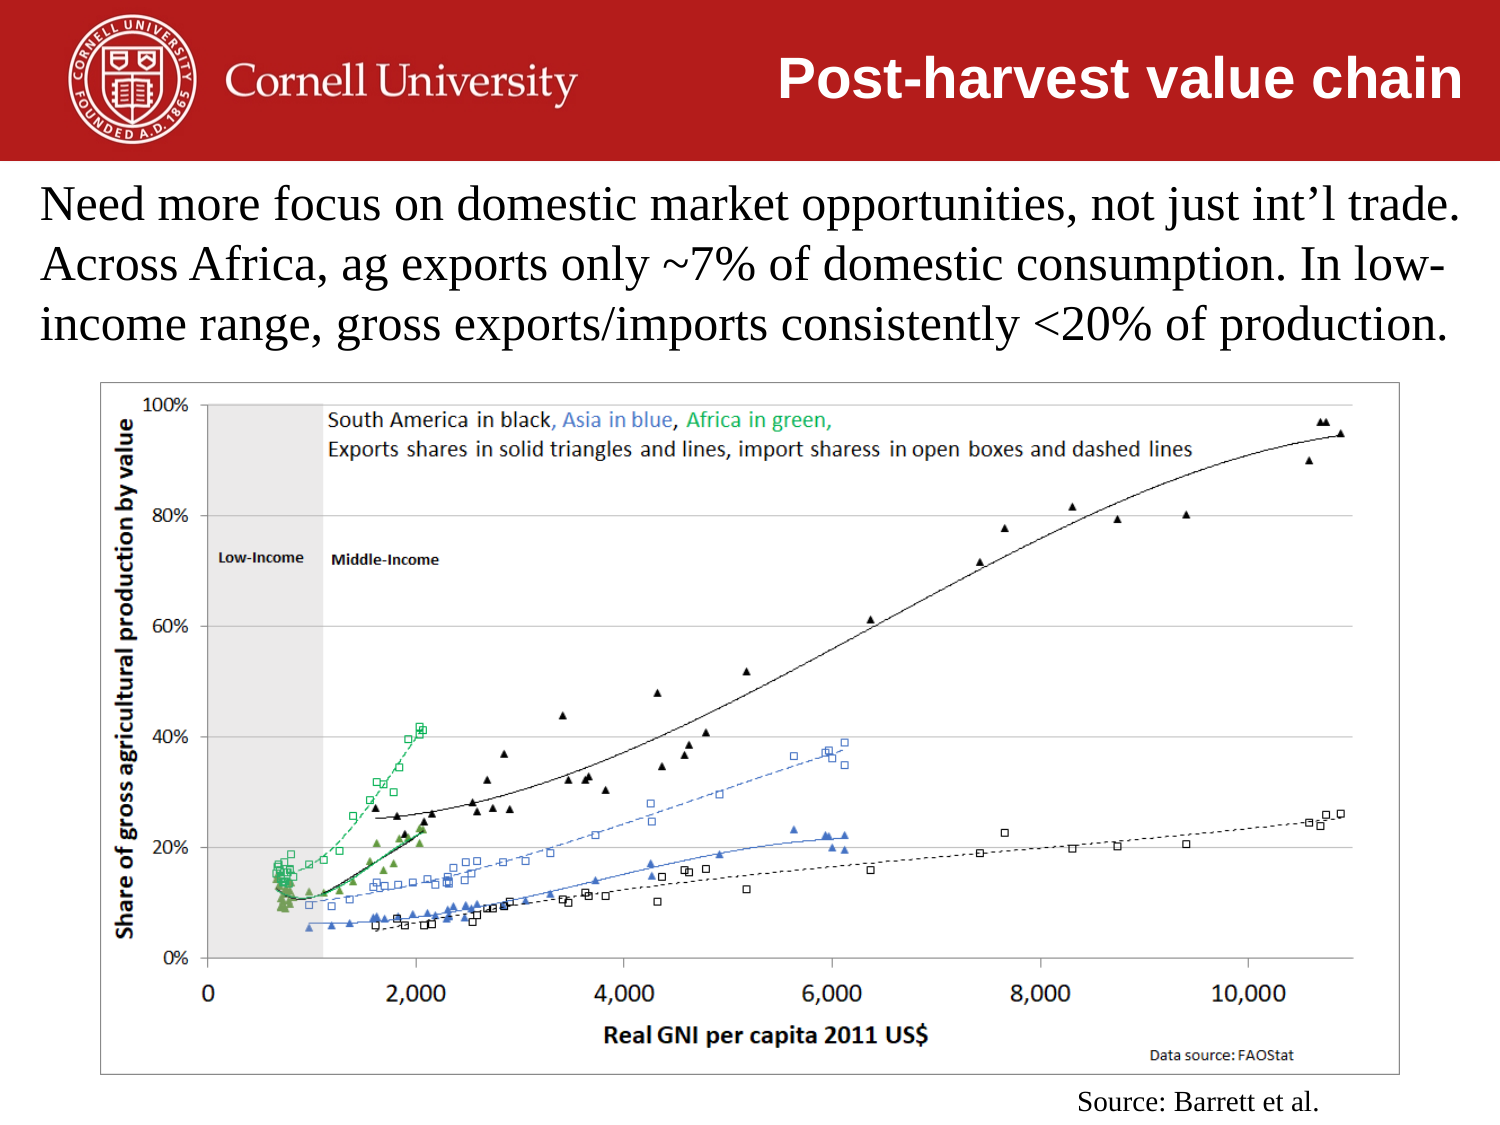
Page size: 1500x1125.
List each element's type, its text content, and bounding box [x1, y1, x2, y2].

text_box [99, 381, 1401, 1125]
picture [0, 0, 1500, 162]
text_box Need more focus on domestic market opportunities, not just int’l trade. Across Africa, ag exports only ~7% of domestic consumption. In low-income range, gross exports/imports consistently <20% of production. [24, 169, 1494, 358]
